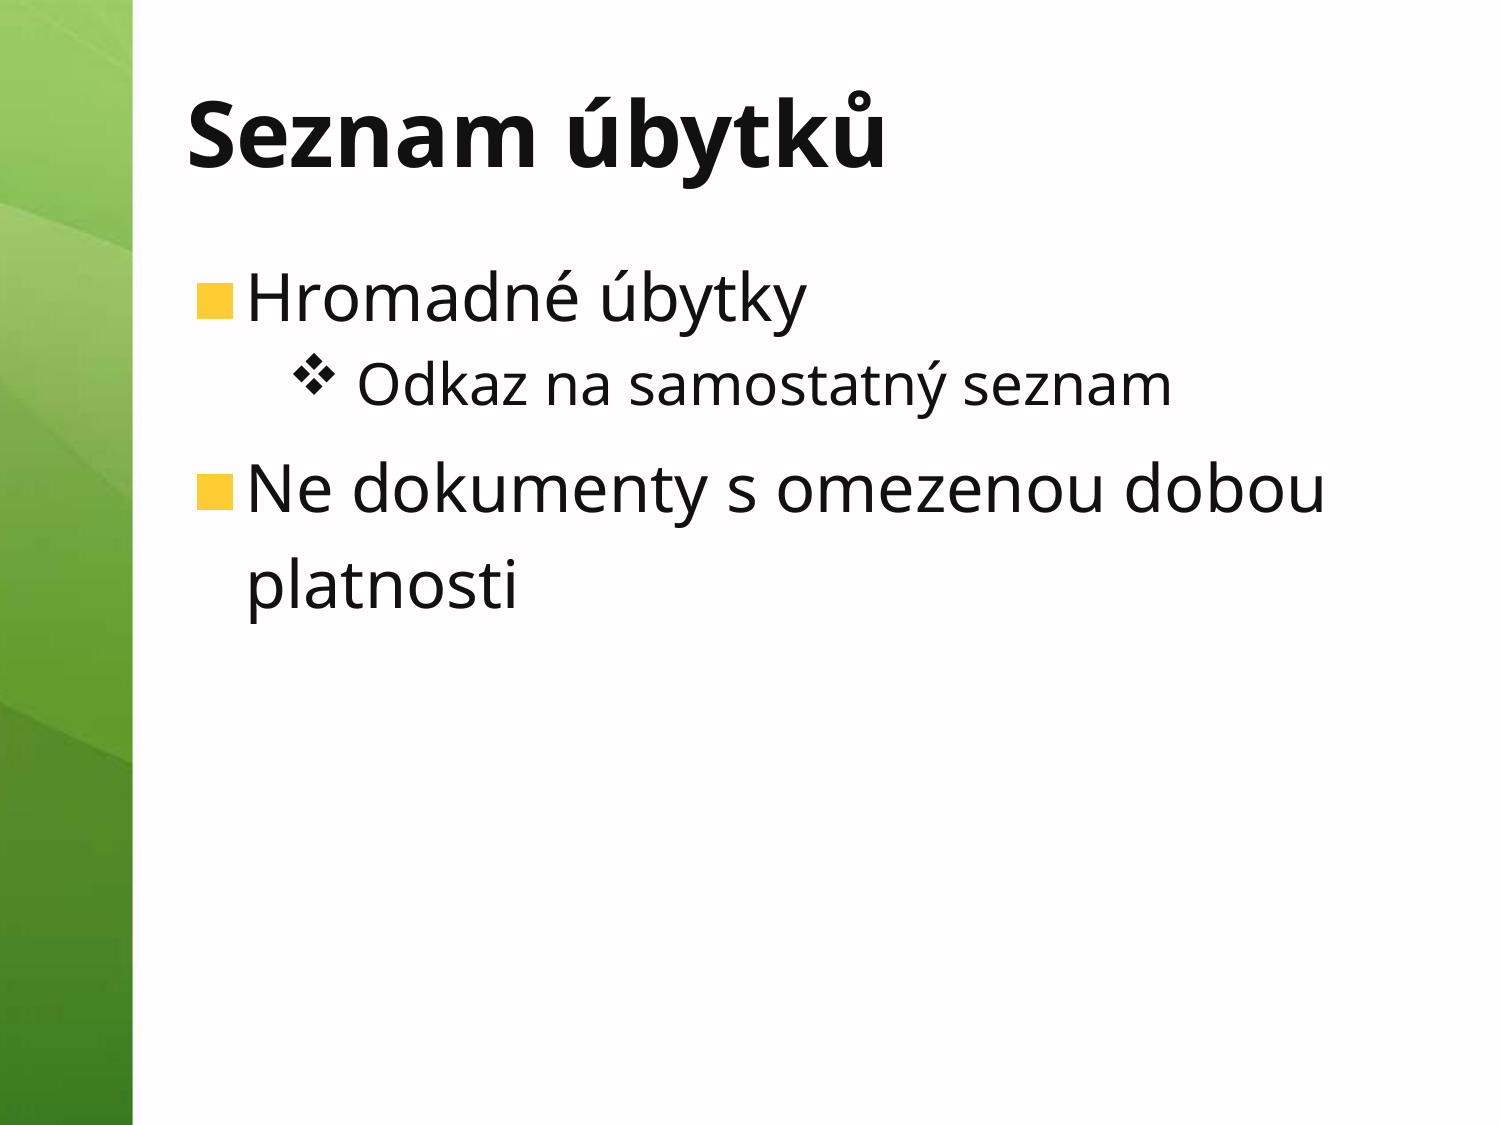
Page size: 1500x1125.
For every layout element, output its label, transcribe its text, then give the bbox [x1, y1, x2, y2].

title Seznam úbytků [171, 89, 1447, 173]
list Hromadné úbytky Odkaz na samostatný seznam Ne dokumenty s omezenou dobou platnosti [171, 231, 1447, 1094]
picture [0, 0, 1500, 1125]
